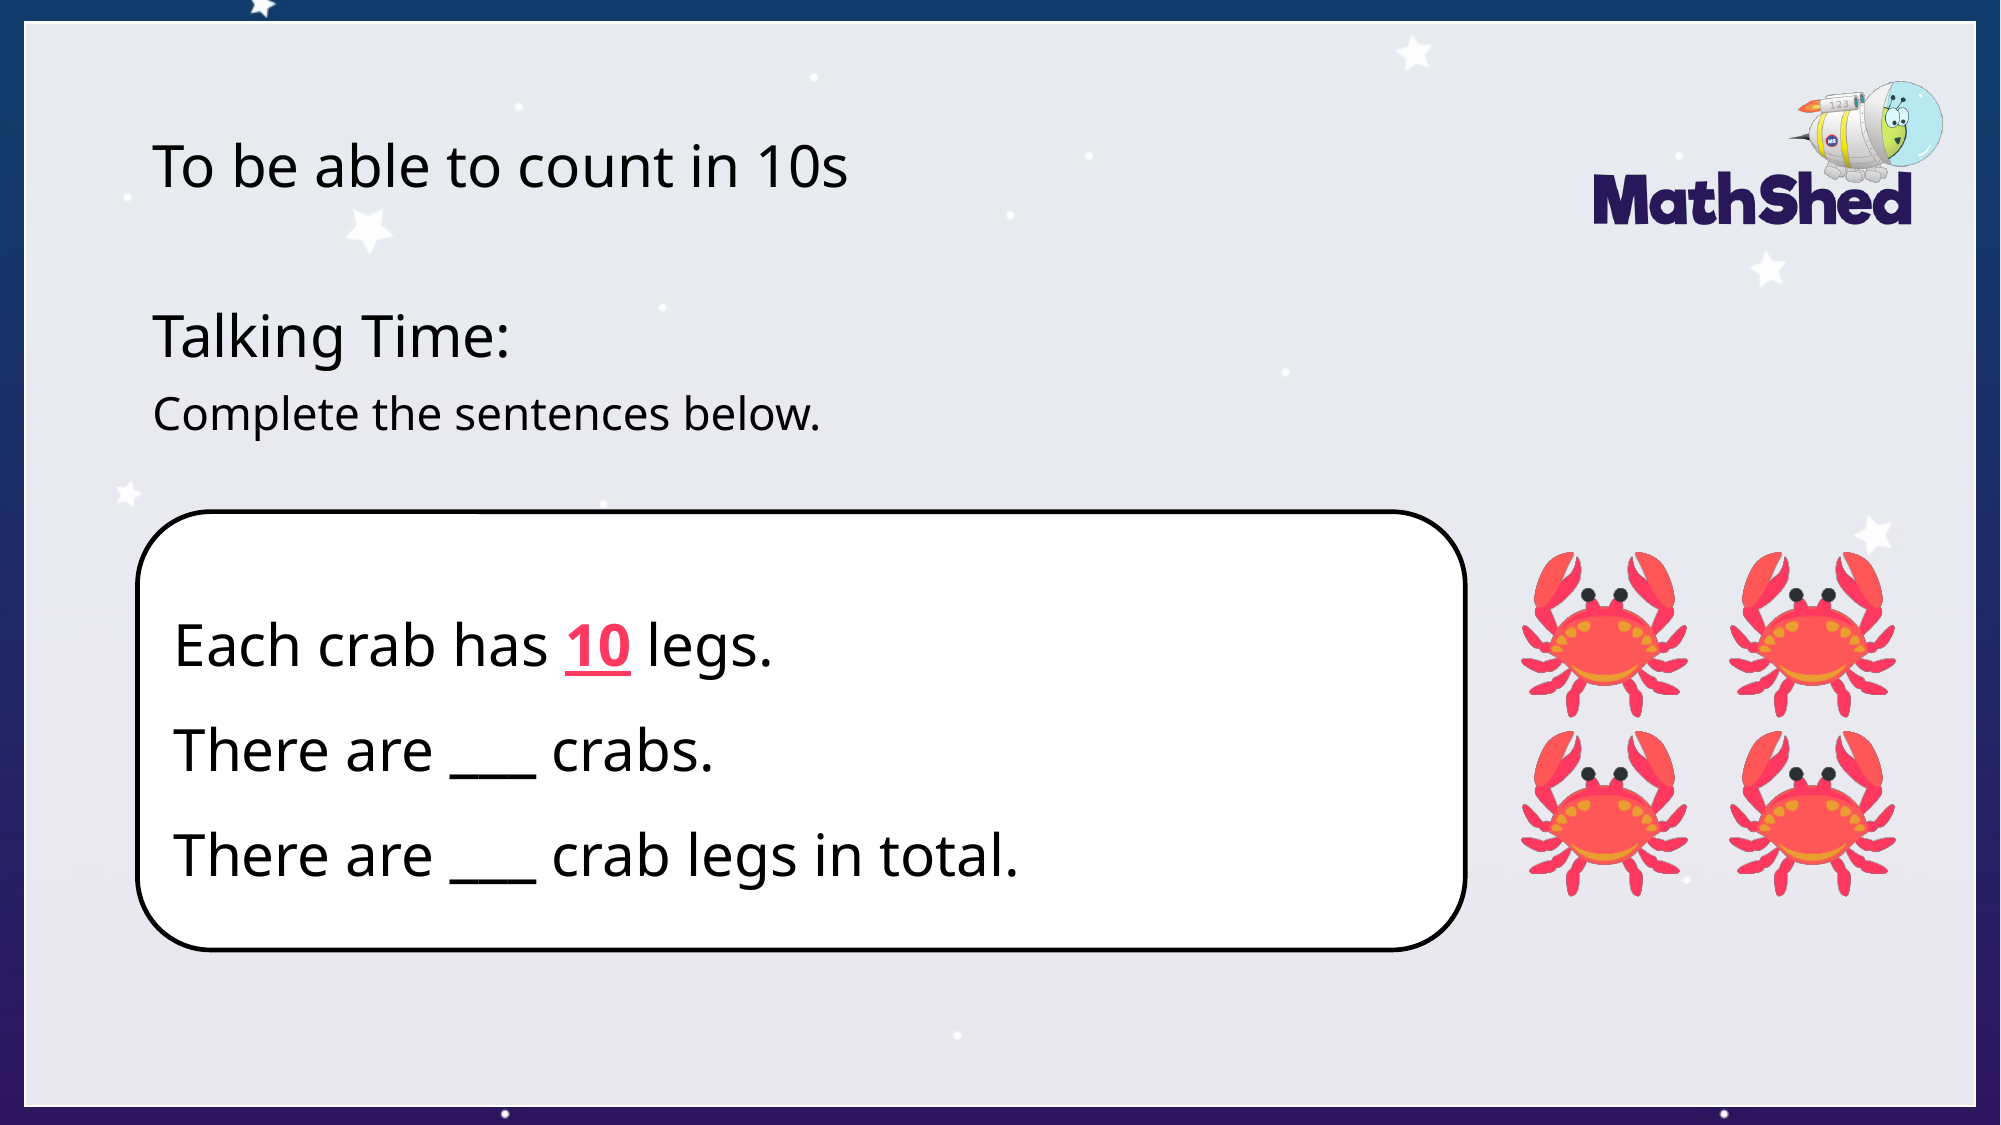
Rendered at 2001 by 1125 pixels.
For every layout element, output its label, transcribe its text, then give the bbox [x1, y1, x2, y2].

title To be able to count in 10s [137, 59, 1624, 278]
text_box Each crab has 10 legs. There are ___ crabs. There are ___ crab legs in total. [136, 510, 1467, 951]
picture [0, 0, 2001, 1125]
list Talking Time: Complete the sentences below. [137, 299, 1863, 1014]
